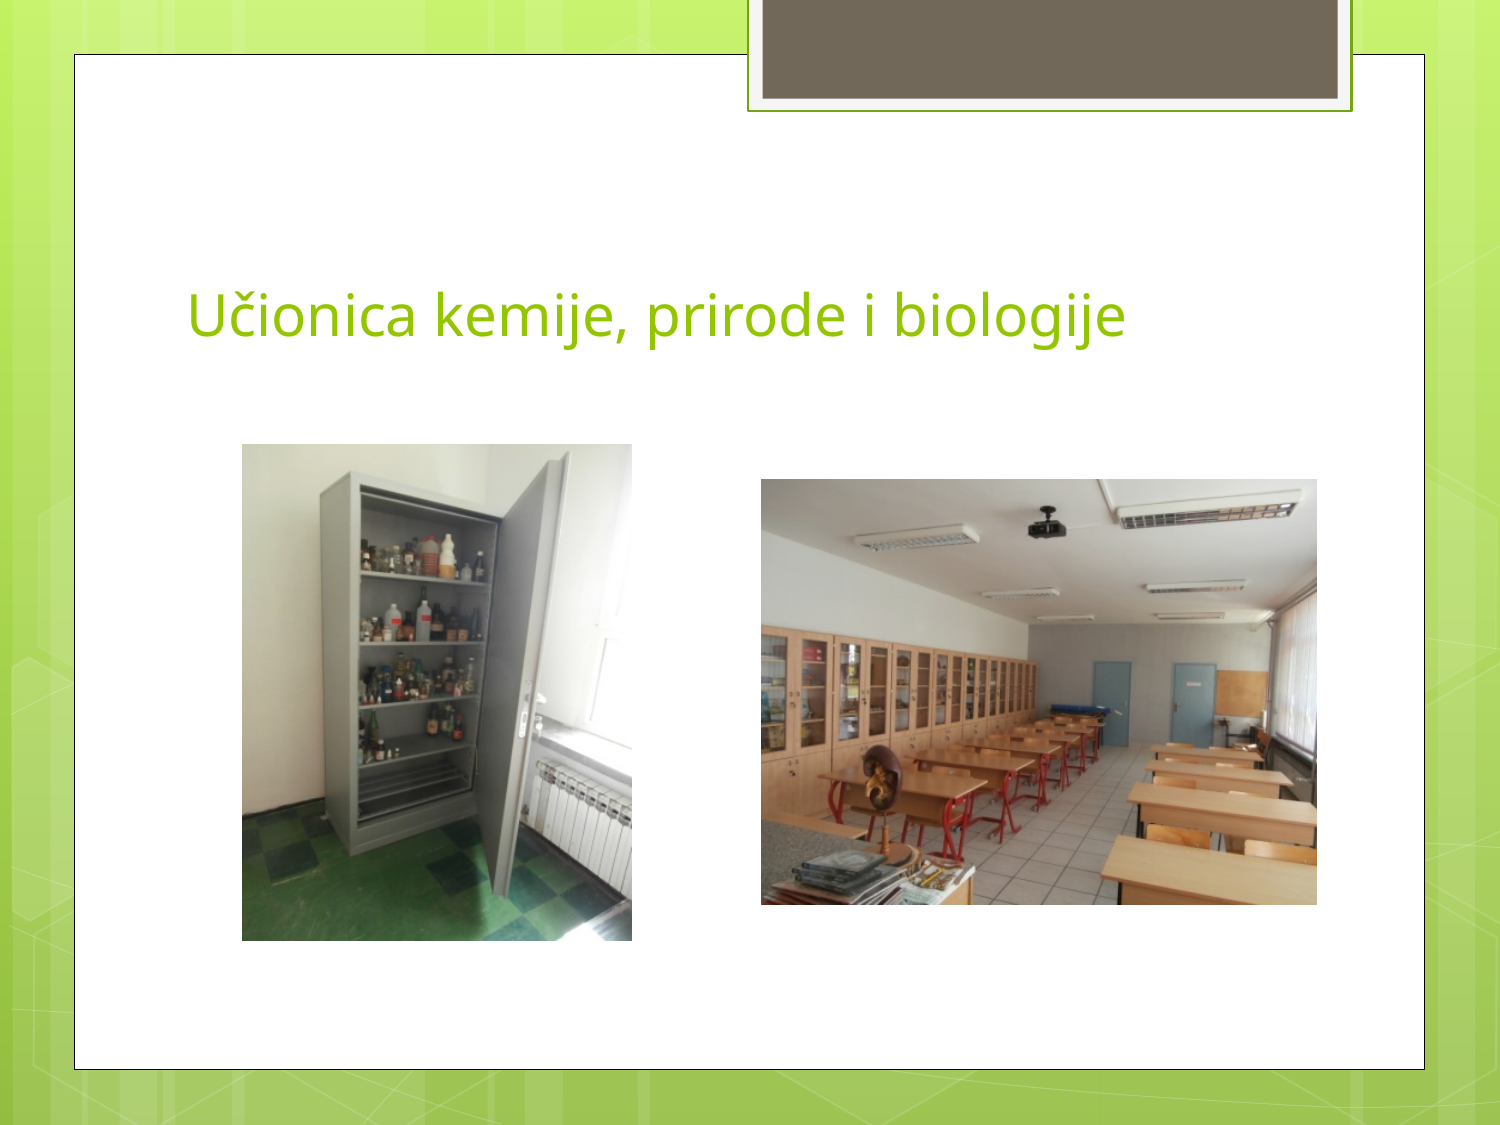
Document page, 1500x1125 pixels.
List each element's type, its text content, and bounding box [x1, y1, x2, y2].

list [761, 479, 1318, 906]
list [241, 444, 633, 941]
title Učionica kemije, prirode i biologije [171, 168, 1324, 357]
